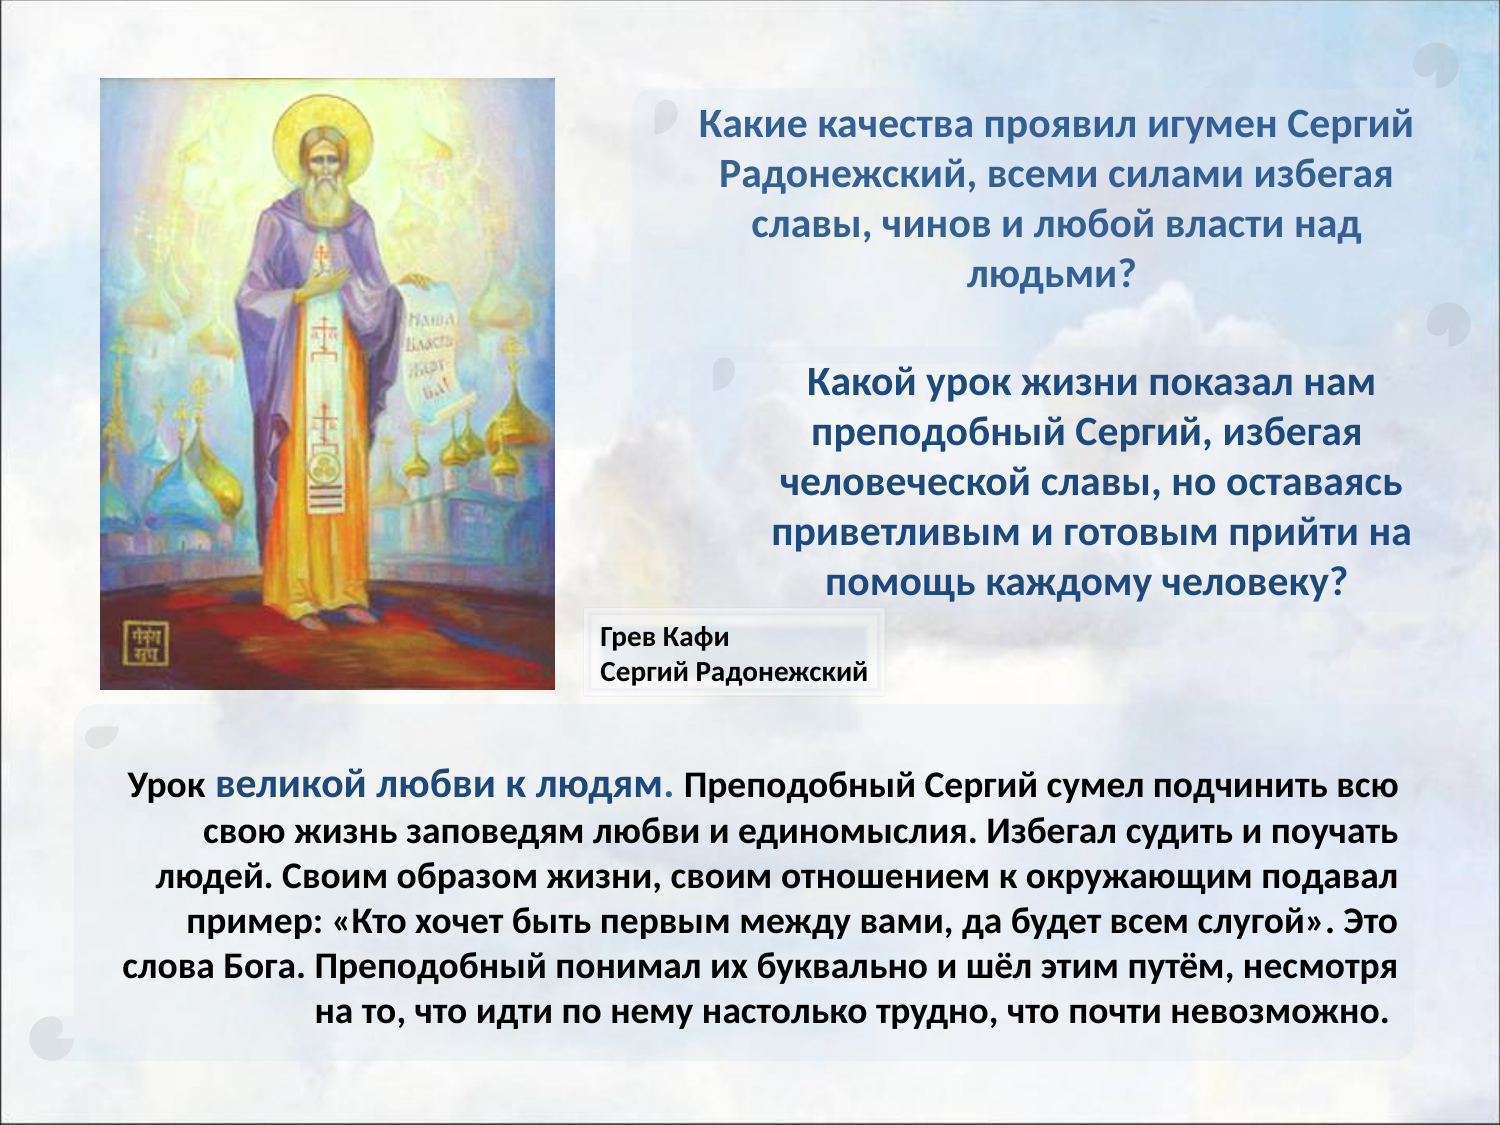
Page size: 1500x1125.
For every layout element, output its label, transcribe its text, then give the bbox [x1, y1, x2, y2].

text_box Урок великой любви к людям. Преподобный Сергий сумел подчинить всю свою жизнь заповедям любви и единомыслия. Избегал судить и поучать людей. Своим образом жизни, своим отношением к окружающим подавал пример: «Кто хочет быть первым между вами, да будет всем слугой». Это слова Бога. Преподобный понимал их буквально и шёл этим путём, несмотря на то, что идти по нему настолько трудно, что почти невозможно. [29, 704, 1459, 1061]
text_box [581, 606, 888, 699]
text_box Какие качества проявил игумен Сергий Радонежский, всеми силами избегая славы, чинов и любой власти над людьми? [631, 42, 1459, 410]
text_box Какой урок жизни показал нам преподобный Сергий, избегая человеческой славы, но оставаясь приветливым и готовым прийти на помощь каждому человеку? [690, 302, 1471, 612]
picture [0, 0, 1500, 1125]
